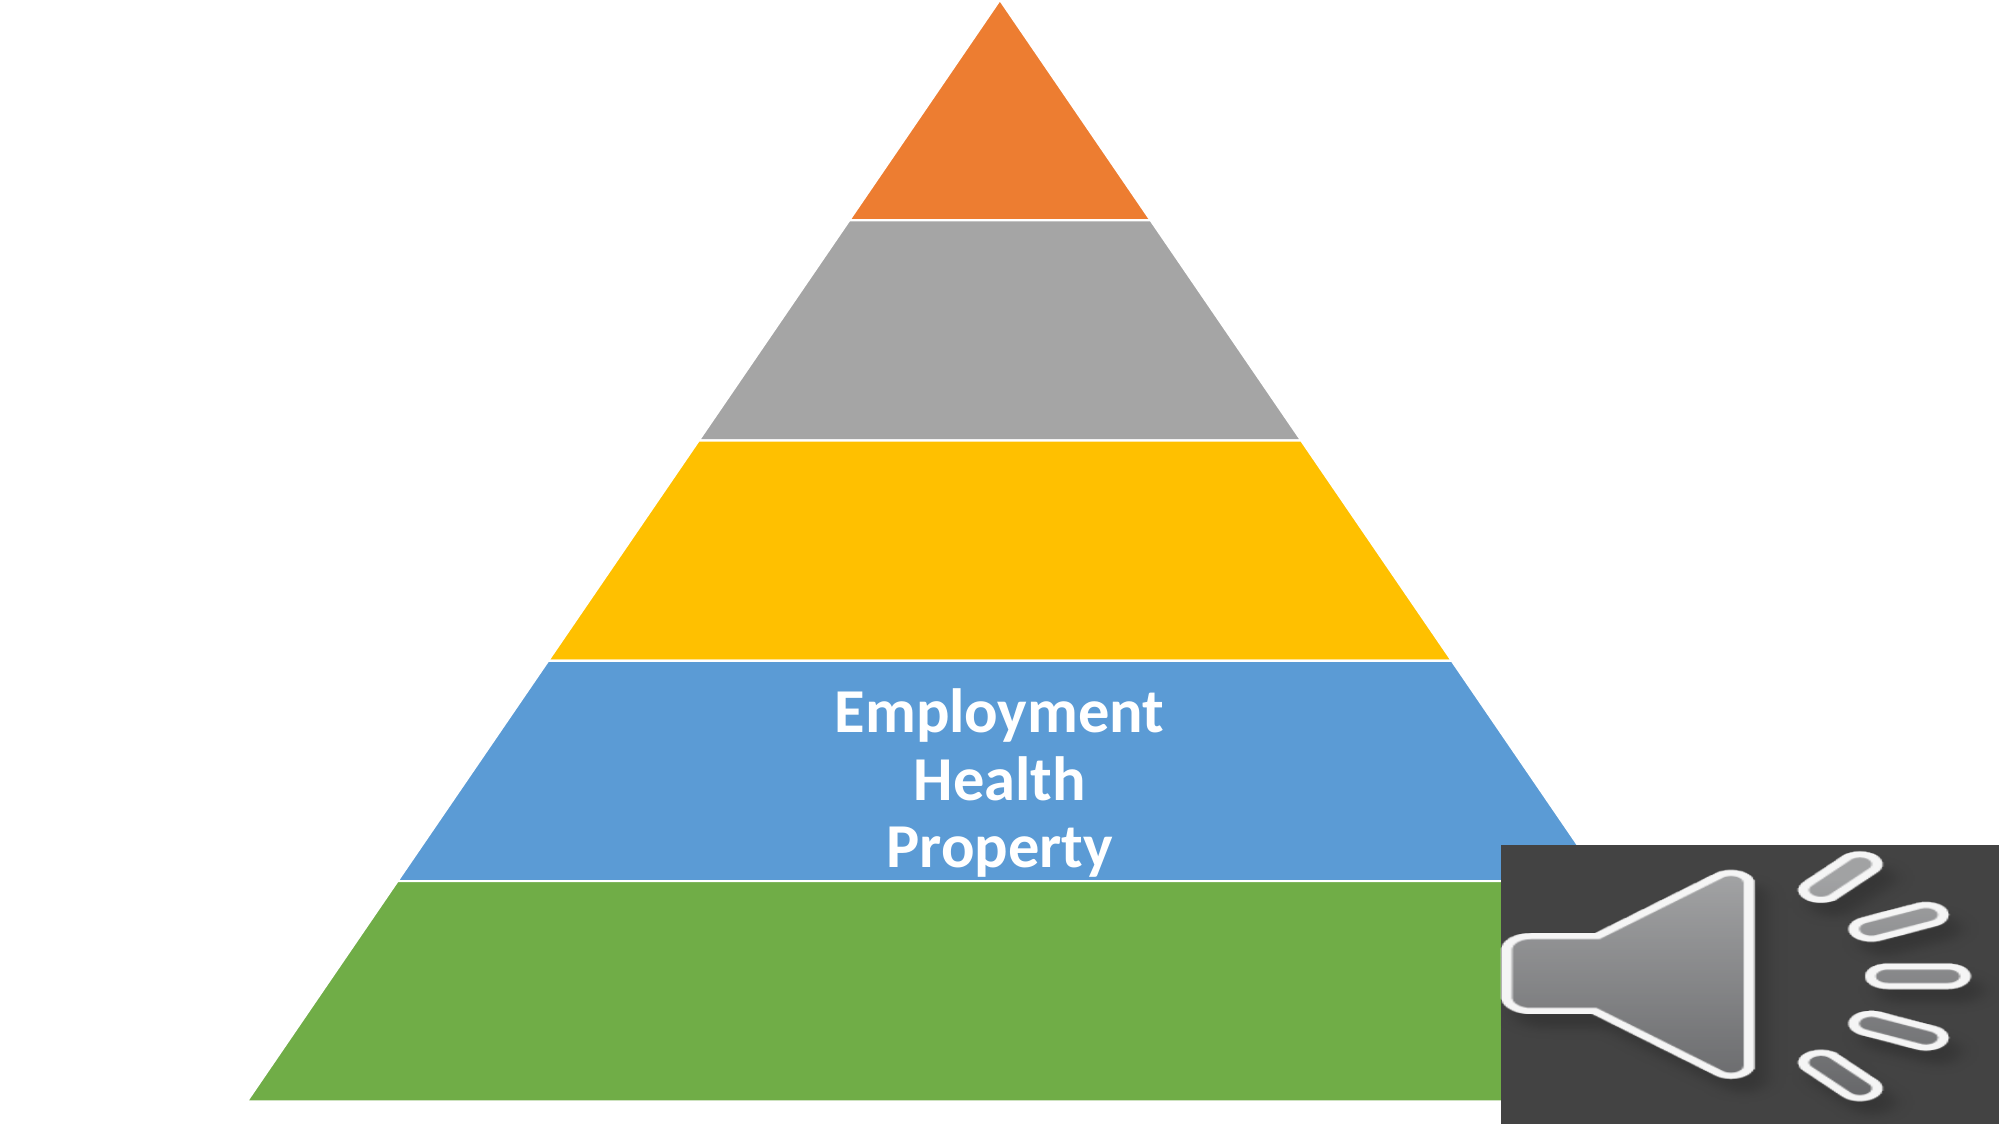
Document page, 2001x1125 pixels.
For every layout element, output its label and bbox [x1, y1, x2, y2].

text_box [246, 0, 1753, 1102]
picture [1499, 843, 2000, 1125]
